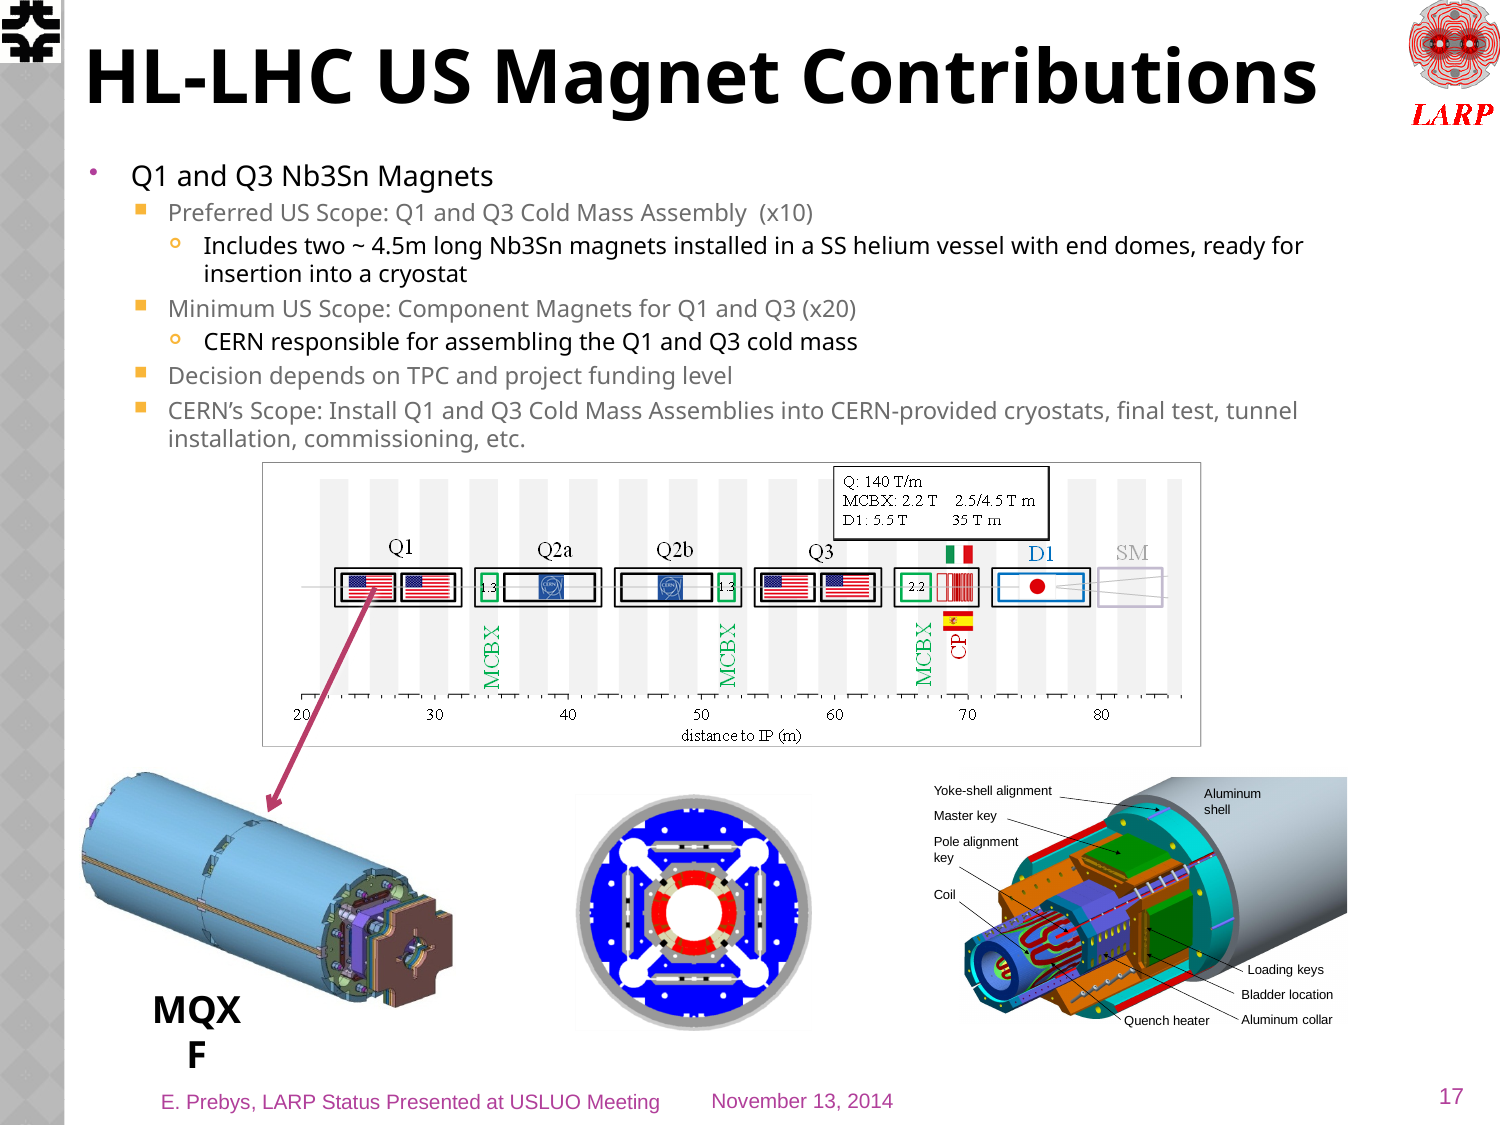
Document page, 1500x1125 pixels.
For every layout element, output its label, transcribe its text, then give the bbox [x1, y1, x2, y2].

footer E. Prebys, LARP Status Presented at USLUO Meeting [75, 1075, 675, 1114]
picture [79, 767, 457, 1010]
list Q1 and Q3 Nb3Sn Magnets Preferred US Scope: Q1 and Q3 Cold Mass Assembly (x10) Includes two ~ 4.5m long Nb3Sn magnets installed in a SS helium vessel with end domes, ready for insertion into a cryostat Minimum US Scope: Component Magnets for Q1 and Q3 (x20) CERN responsible for assembling the Q1 and Q3 cold mass Decision depends on TPC and project funding level CERN’s Scope: Install Q1 and Q3 Cold Mass Assemblies into CERN-provided cryostats, final test, tunnel installation, commissioning, etc. [74, 149, 1426, 463]
picture [574, 794, 812, 1032]
slide_number 17 [1367, 1071, 1465, 1110]
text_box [267, 586, 376, 813]
picture [0, 0, 61, 63]
text_box MQXF [130, 1019, 263, 1075]
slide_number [696, 1075, 1025, 1114]
picture [925, 767, 1348, 1032]
picture [1406, 0, 1500, 125]
picture [261, 462, 1202, 748]
title HL-LHC US Magnet Contributions [75, 26, 1426, 119]
